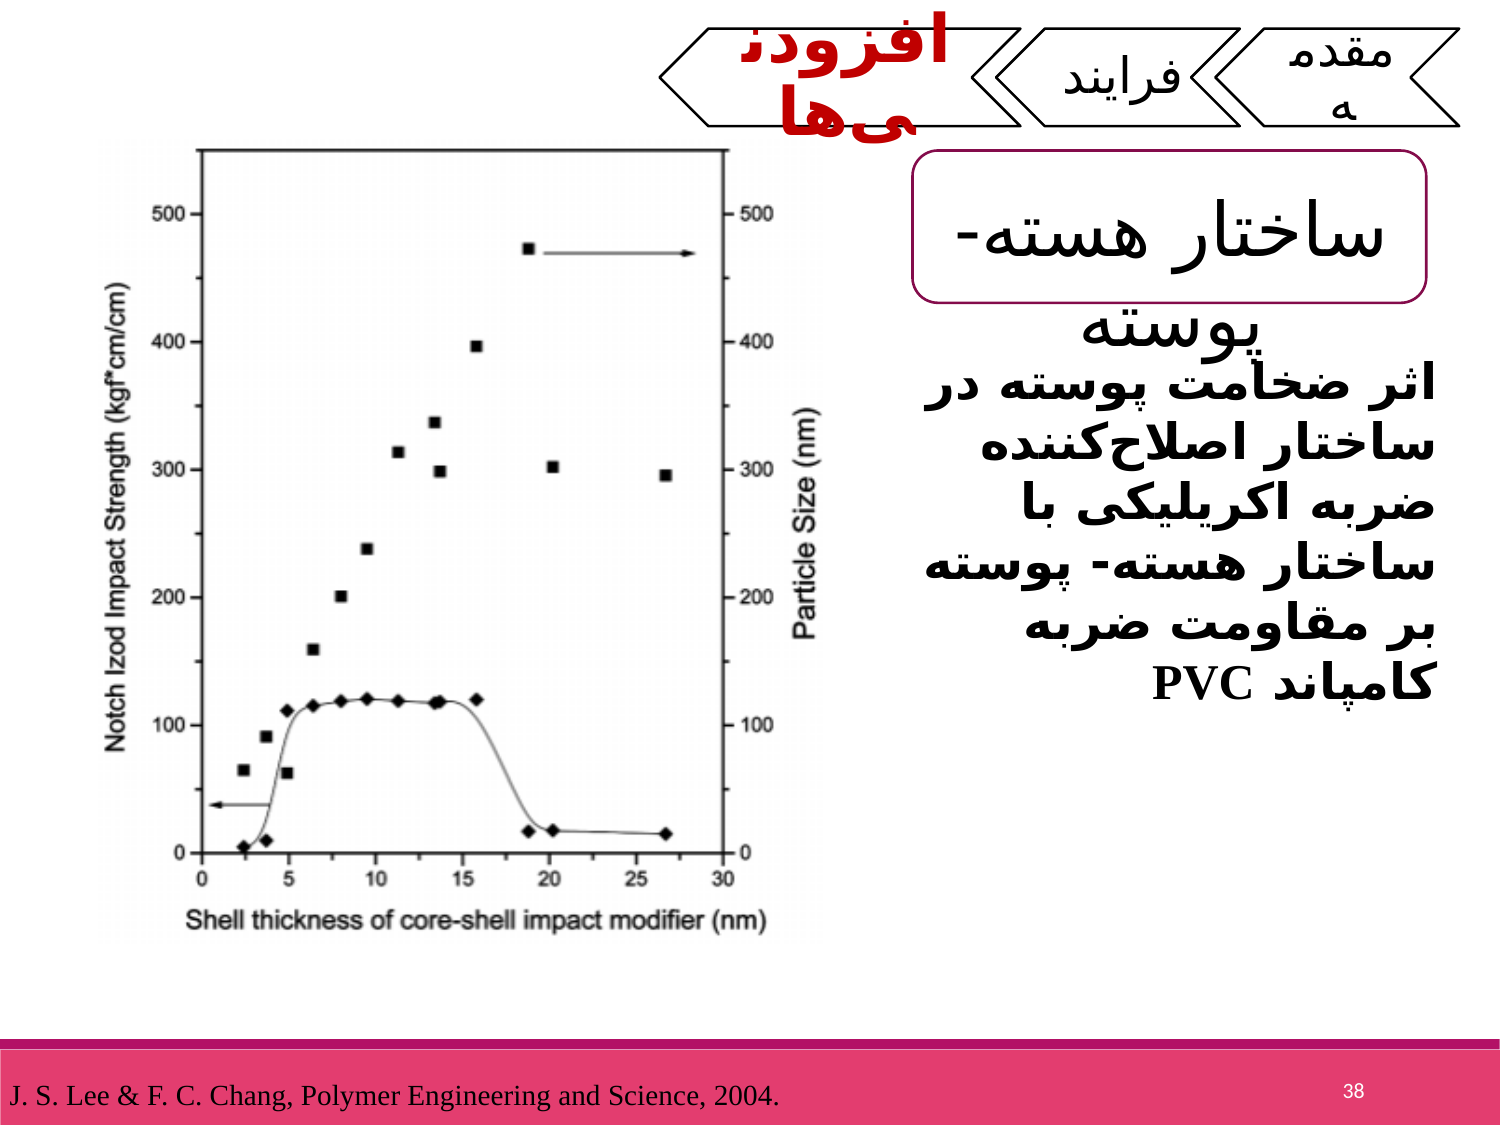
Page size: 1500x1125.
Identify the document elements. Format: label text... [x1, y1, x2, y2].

slide_number 38 [1218, 1059, 1380, 1120]
text_box [911, 162, 1428, 285]
text_box J. S. Lee & F. C. Chang, Polymer Engineering and Science, 2004. [0, 1069, 796, 1119]
text_box ساختار هسته-پوسته [912, 173, 1431, 342]
text_box اثر ضخامت پوسته در ساختار اصلاح‌کننده ضربه اکریلیکی با ساختار هسته- پوسته بر مقاومت ضربه کامپاند PVC [886, 342, 1453, 718]
picture [74, 138, 839, 946]
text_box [658, 1, 1460, 153]
